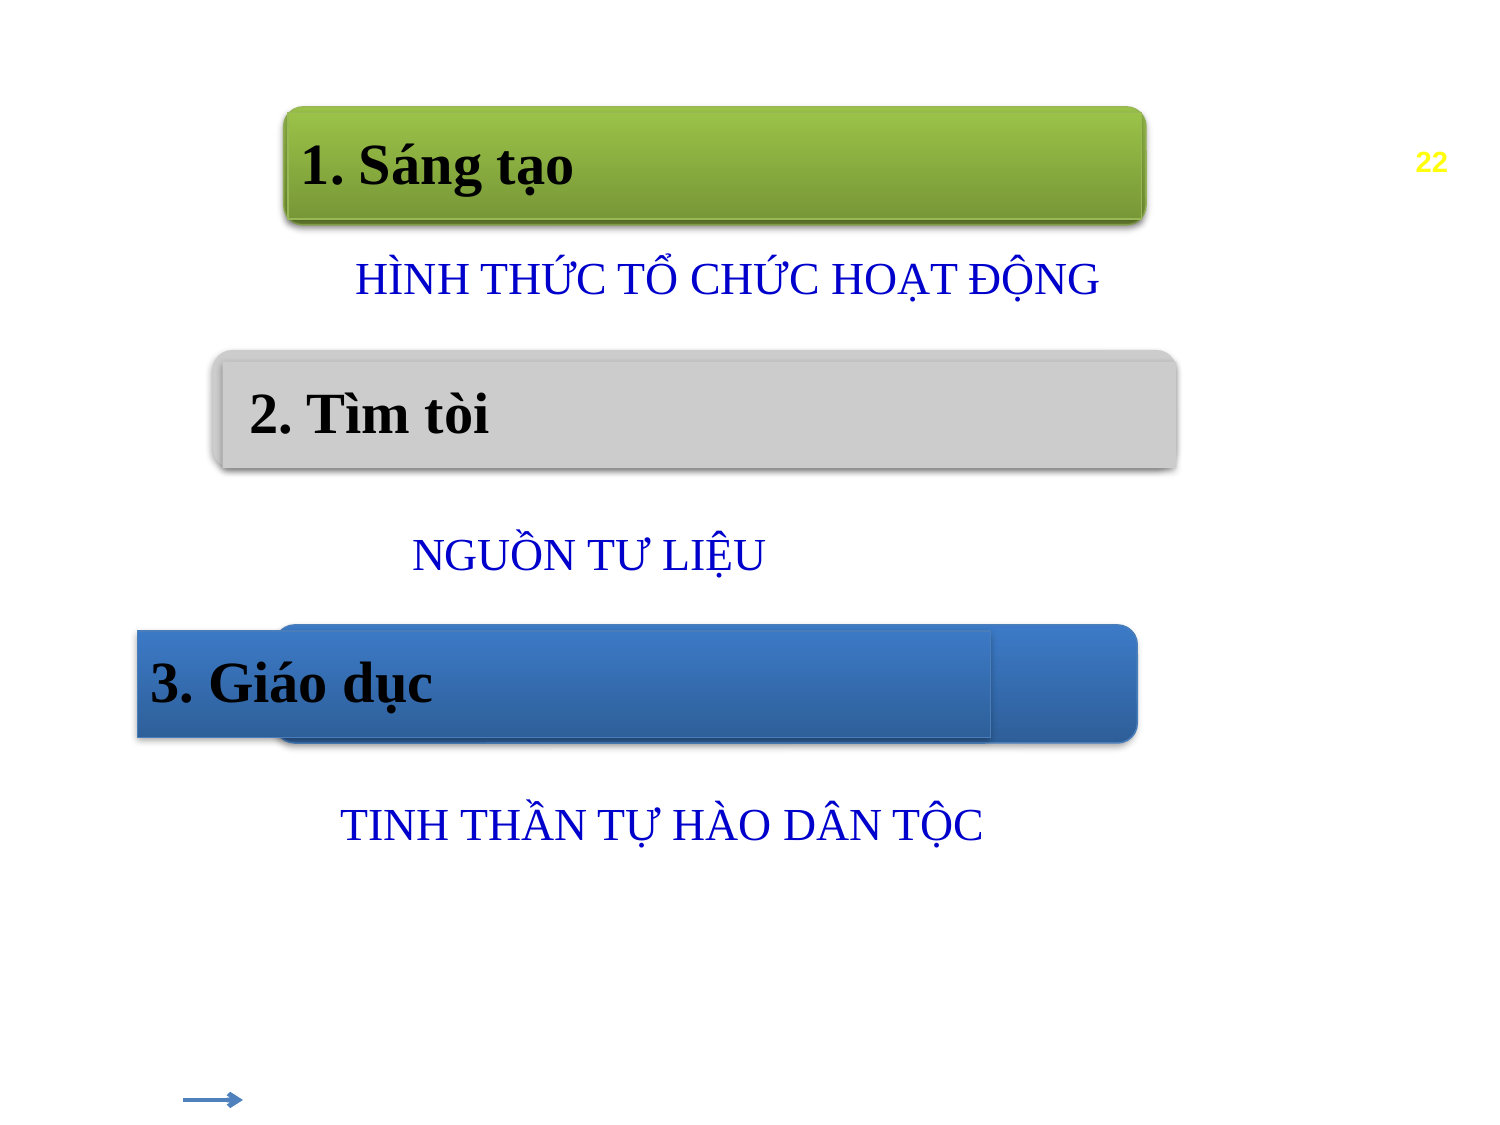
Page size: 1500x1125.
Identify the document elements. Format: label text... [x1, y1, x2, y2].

text_box NGUỒN TƯ LIỆU [375, 516, 850, 587]
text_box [137, 624, 1138, 744]
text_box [212, 349, 1177, 469]
text_box TINH THẦN TỰ HÀO DÂN TỘC [262, 787, 1063, 858]
text_box HÌNH THỨC TỔ CHỨC HOẠT ĐỘNG [87, 241, 1370, 312]
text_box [283, 106, 1147, 226]
text_box 22 [1387, 130, 1463, 191]
